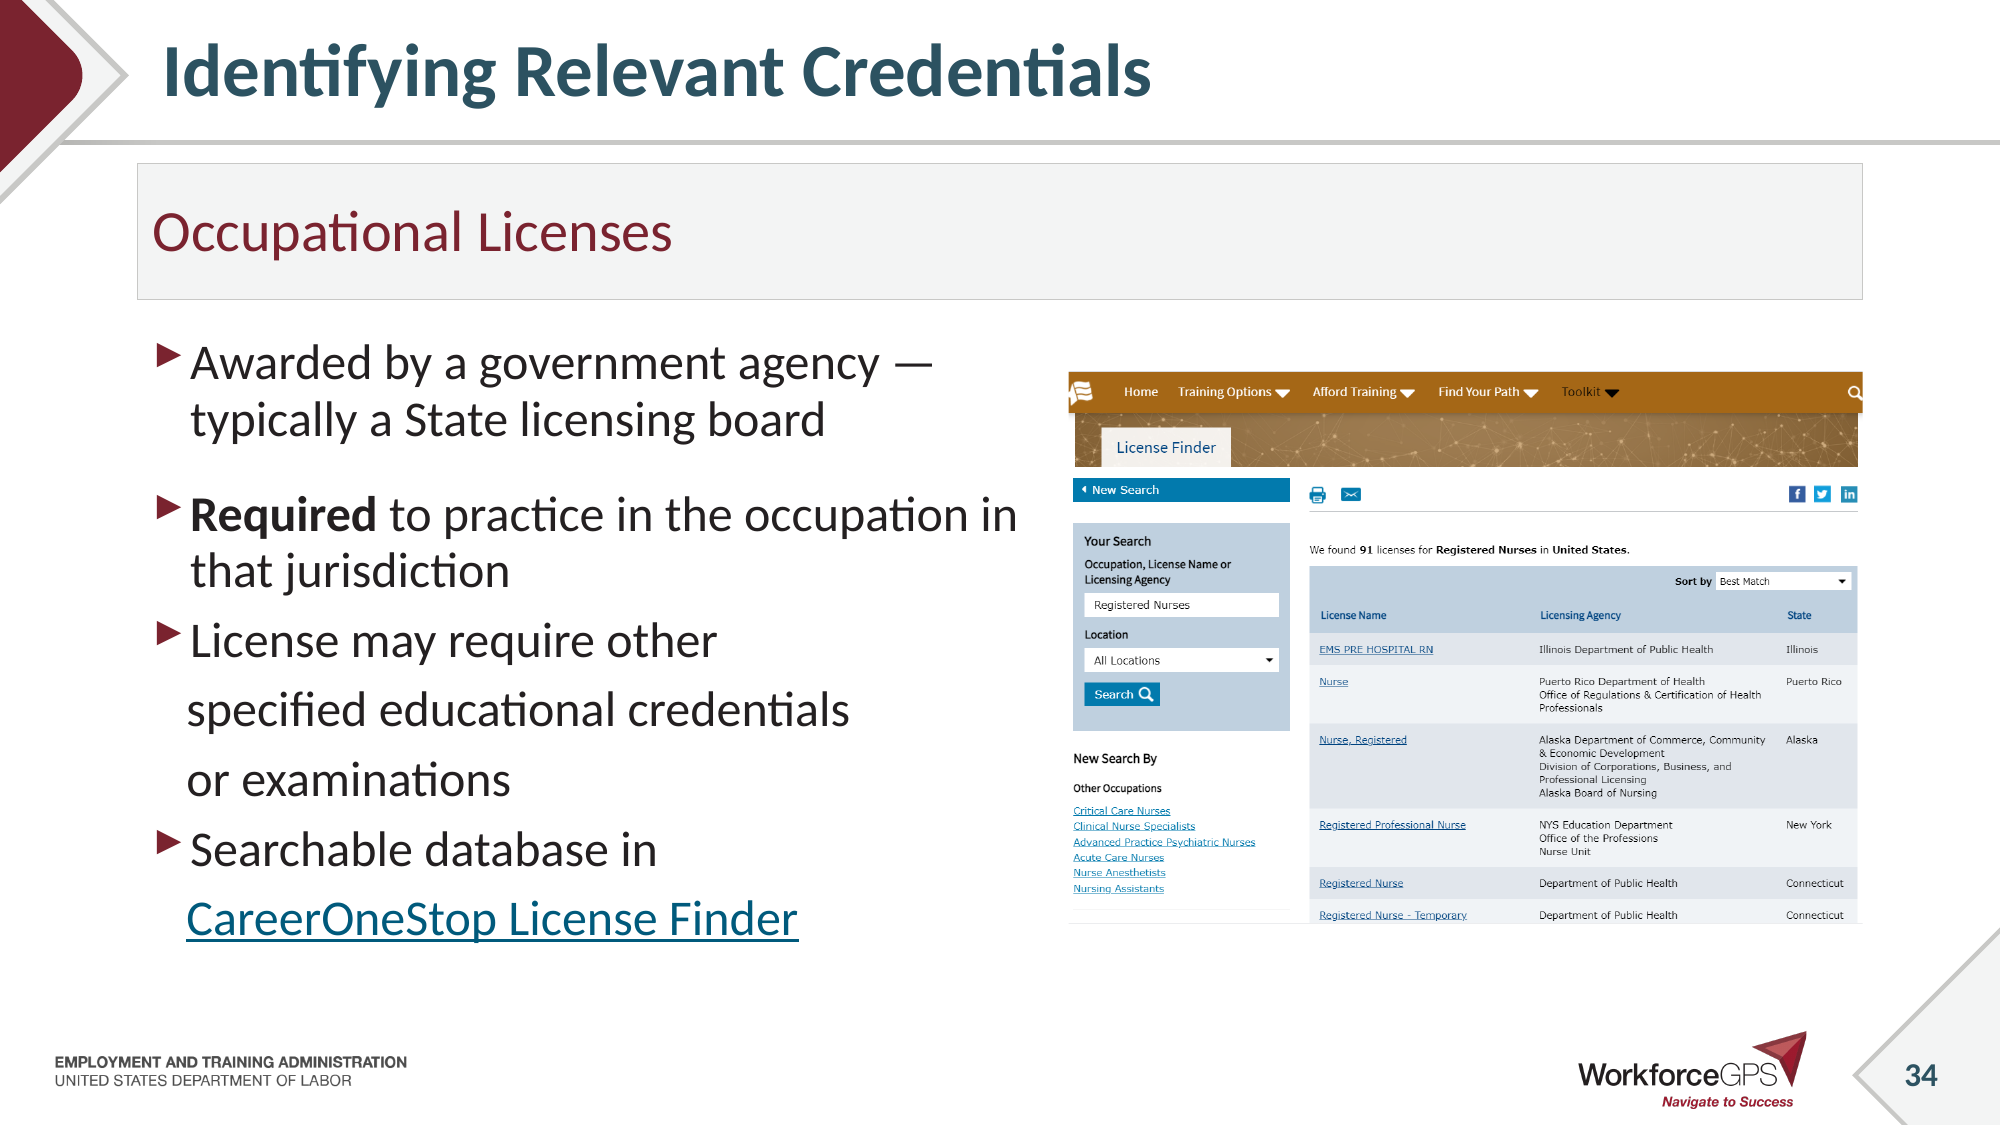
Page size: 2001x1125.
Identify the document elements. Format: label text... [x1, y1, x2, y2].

list Occupational Licenses [137, 163, 1863, 300]
list Awarded by a government agency —typically a State licensing board Required to practice in the occupation in that jurisdiction License may require other specified educational credentials or examinations Searchable database in CareerOneStop License Finder [137, 326, 1040, 1016]
title Identifying Relevant Credentials [132, 7, 1950, 137]
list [47, 1049, 420, 1095]
picture [1068, 368, 1863, 925]
slide_number 34 [1867, 1042, 1975, 1103]
